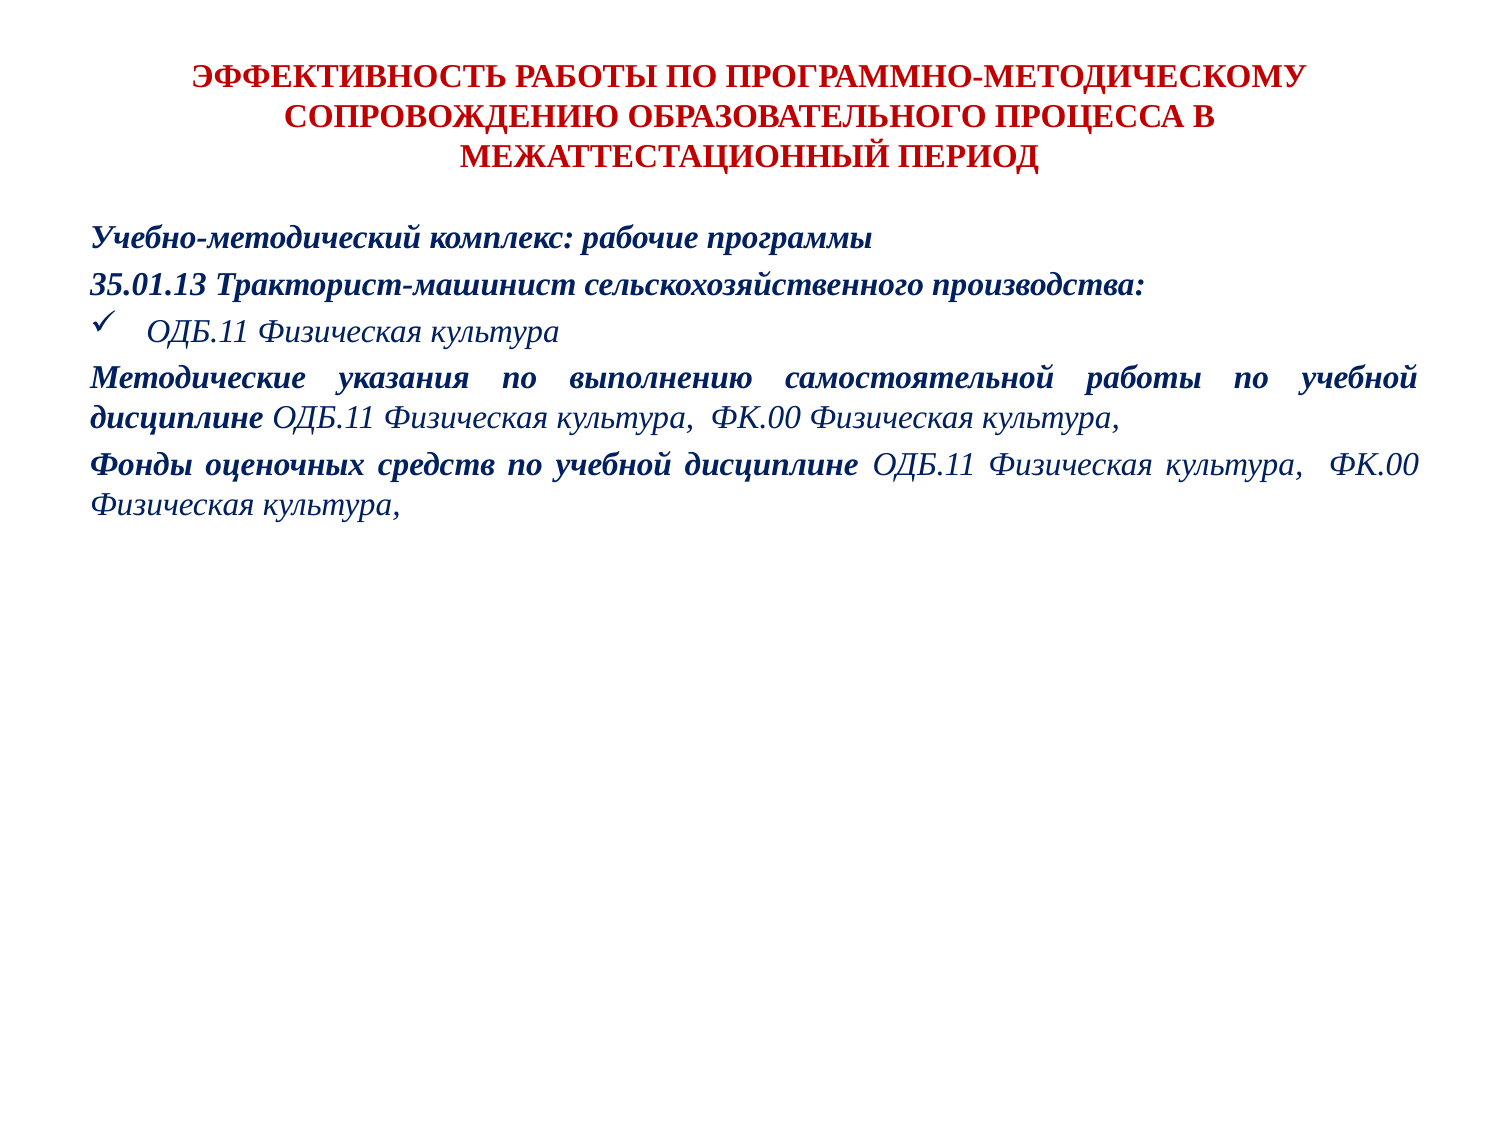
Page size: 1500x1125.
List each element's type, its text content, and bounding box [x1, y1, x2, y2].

list Учебно-методический комплекс: рабочие программы 35.01.13 Тракторист-машинист сельскохозяйственного производства: ОДБ.11 Физическая культура Методические указания по выполнению самостоятельной работы по учебной дисциплине ОДБ.11 Физическая культура, ФК.00 Физическая культура, Фонды оценочных средств по учебной дисциплине ОДБ.11 Физическая культура, ФК.00 Физическая культура, [75, 208, 1436, 1071]
title ЭФФЕКТИВНОСТЬ РАБОТЫ ПО ПРОГРАММНО-МЕТОДИЧЕСКОМУ СОПРОВОЖДЕНИЮ ОБРАЗОВАТЕЛЬНОГО ПРОЦЕССА В МЕЖАТТЕСТАЦИОННЫЙ ПЕРИОД [75, 20, 1425, 208]
